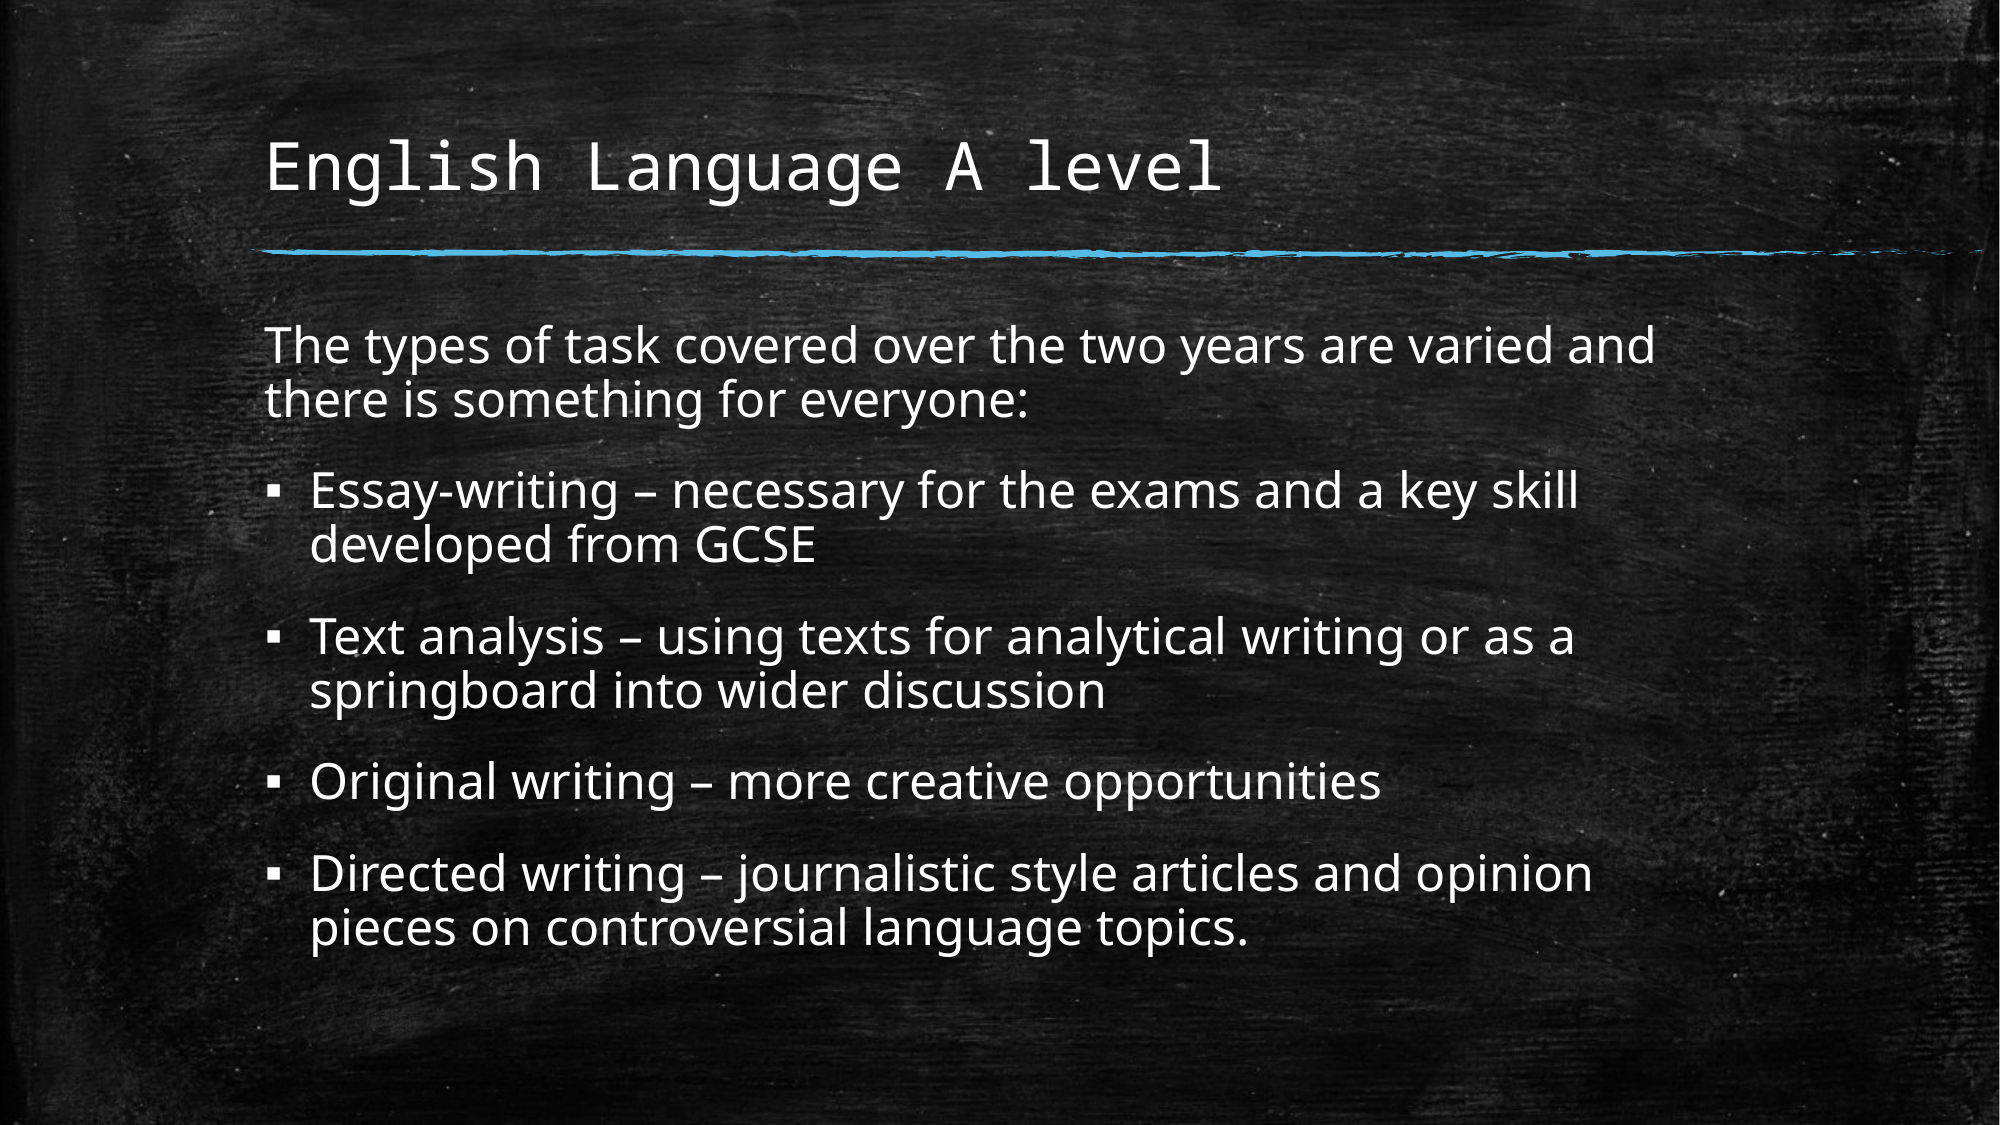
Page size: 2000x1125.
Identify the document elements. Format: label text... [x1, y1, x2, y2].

list The types of task covered over the two years are varied and there is something for everyone: Essay-writing – necessary for the exams and a key skill developed from GCSE Text analysis – using texts for analytical writing or as a springboard into wider discussion Original writing – more creative opportunities Directed writing – journalistic style articles and opinion pieces on controversial language topics. [249, 312, 1750, 1013]
title English Language A level [249, 45, 1750, 213]
